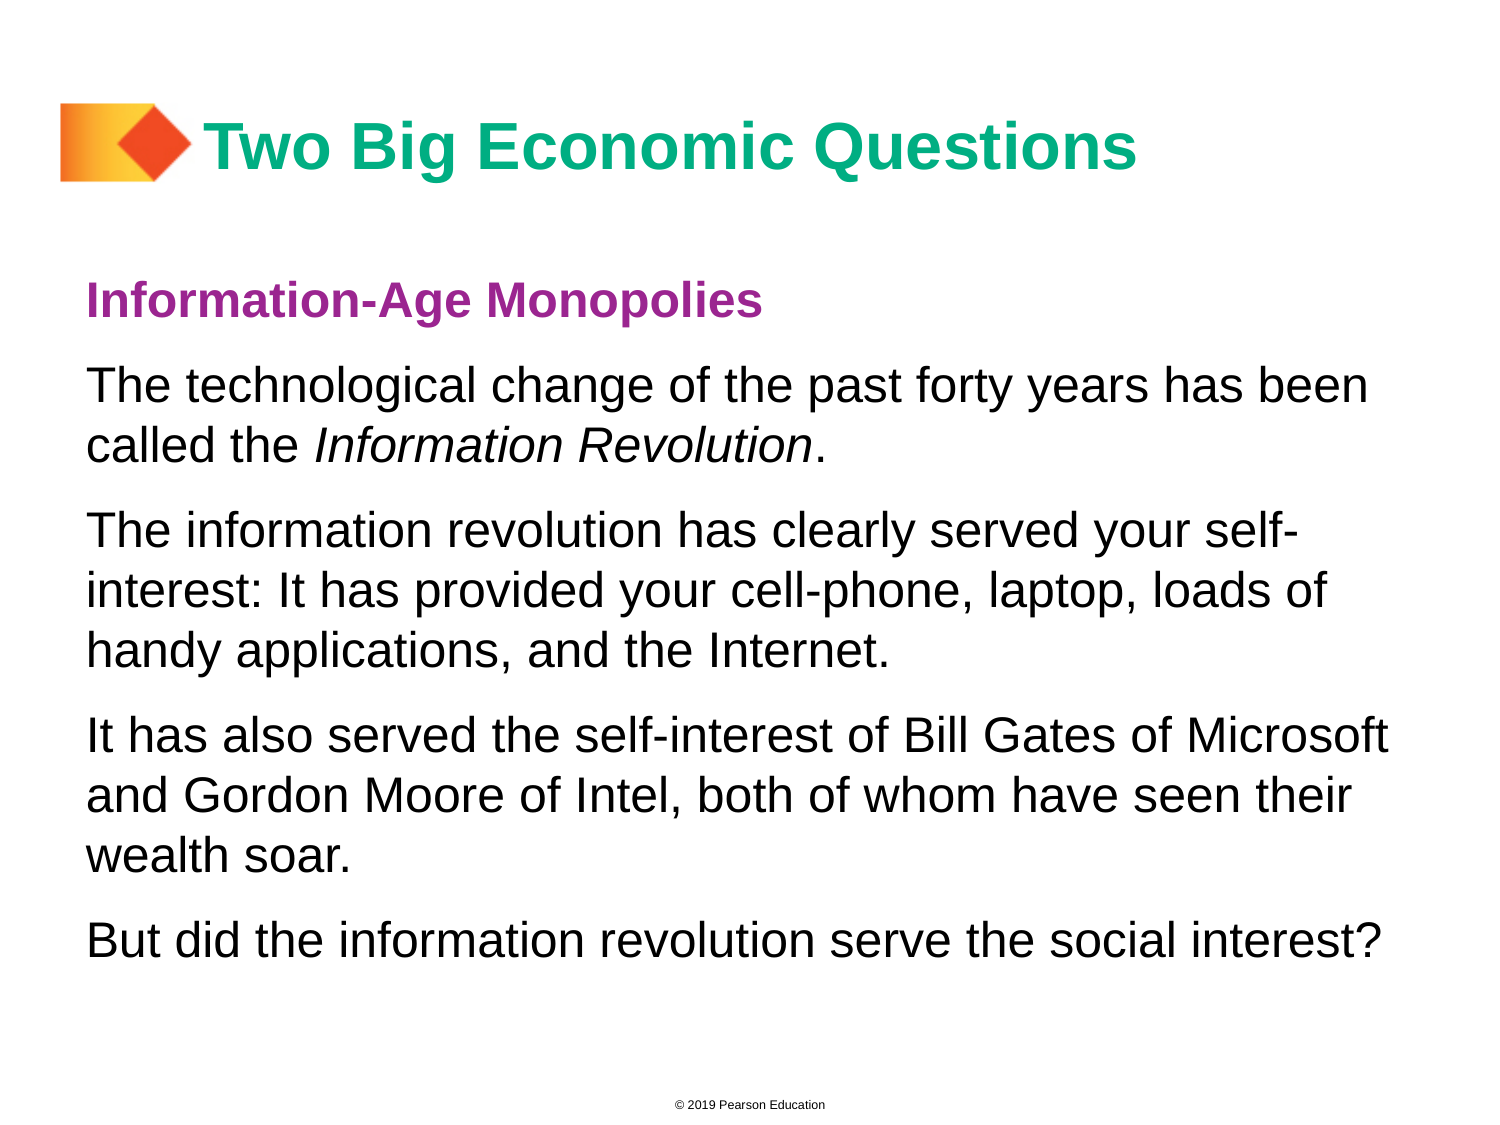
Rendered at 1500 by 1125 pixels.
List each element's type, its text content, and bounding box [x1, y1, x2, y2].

title Two Big Economic Questions [188, 50, 1364, 236]
list Information-Age Monopolies The technological change of the past forty years has been called the Information Revolution. The information revolution has clearly served your self-interest: It has provided your cell-phone, laptop, loads of handy applications, and the Internet. It has also served the self-interest of Bill Gates of Microsoft and Gordon Moore of Intel, both of whom have seen their wealth soar. But did the information revolution serve the social interest? [59, 259, 1410, 1003]
picture [59, 102, 188, 184]
